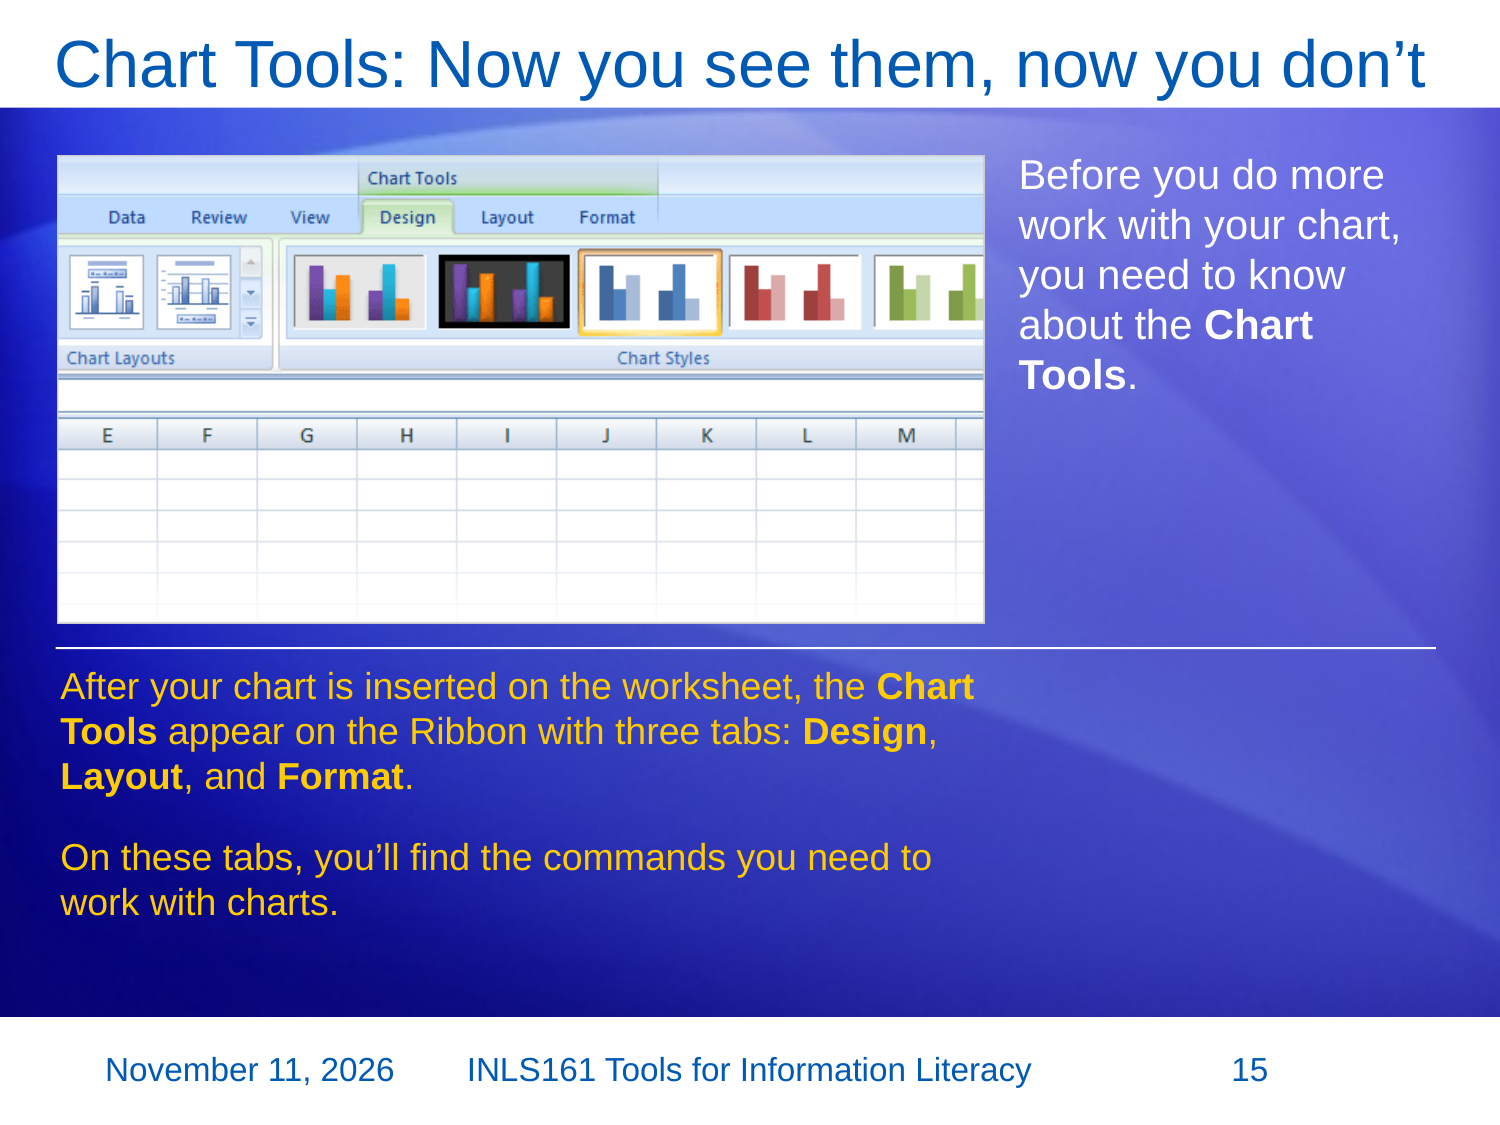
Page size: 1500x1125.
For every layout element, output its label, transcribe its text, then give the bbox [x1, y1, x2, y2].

text_box After your chart is inserted on the worksheet, the Chart Tools appear on the Ribbon with three tabs: Design, Layout, and Format. On these tabs, you’ll find the commands you need to work with charts. [45, 655, 1018, 938]
footer INLS161 Tools for Information Literacy [445, 1016, 1055, 1096]
slide_number 15 [1074, 1016, 1426, 1096]
picture [0, 108, 1500, 1017]
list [57, 155, 985, 624]
text_box Before you do more work with your chart, you need to know about the Chart Tools. [1003, 140, 1454, 594]
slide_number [74, 1016, 426, 1096]
title Chart Tools: Now you see them, now you don’t [39, 10, 1500, 112]
